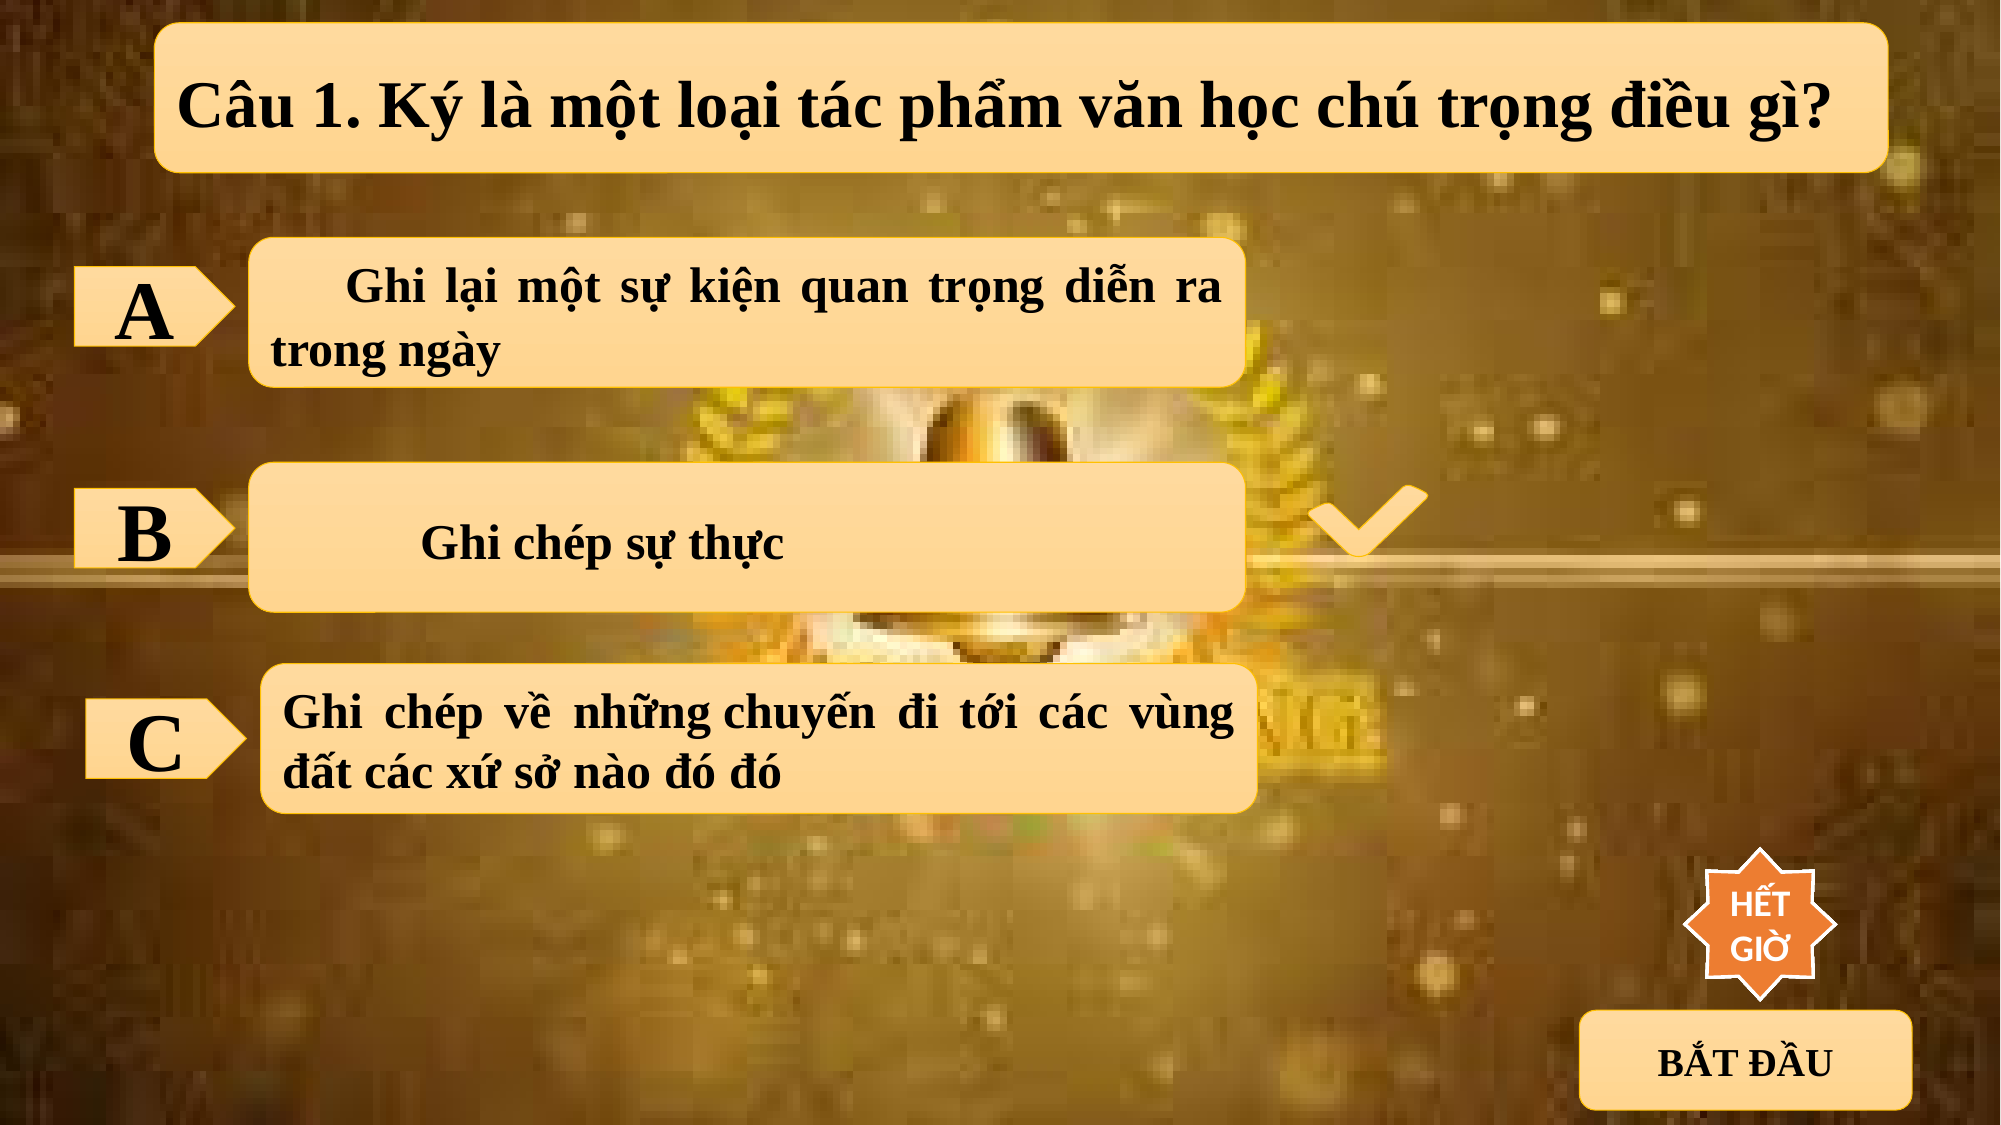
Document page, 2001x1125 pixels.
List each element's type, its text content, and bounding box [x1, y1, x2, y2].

text_box Ghi chép sự thực [248, 461, 1247, 613]
text_box B [73, 487, 236, 569]
text_box Ghi chép về những chuyến đi tới các vùng đất các xứ sở nào đó đó [260, 663, 1258, 815]
text_box [1307, 484, 1429, 558]
text_box Câu 1. Ký là một loại tác phẩm văn học chú trọng điều gì? [153, 22, 1889, 174]
text_box C [85, 698, 248, 779]
text_box Ghi lại một sự kiện quan trọng diễn ra trong ngày [248, 236, 1247, 388]
text_box A [73, 266, 236, 347]
text_box BẮT ĐẦU [1578, 1009, 1913, 1111]
text_box HẾT GIỜ [1682, 846, 1838, 1002]
